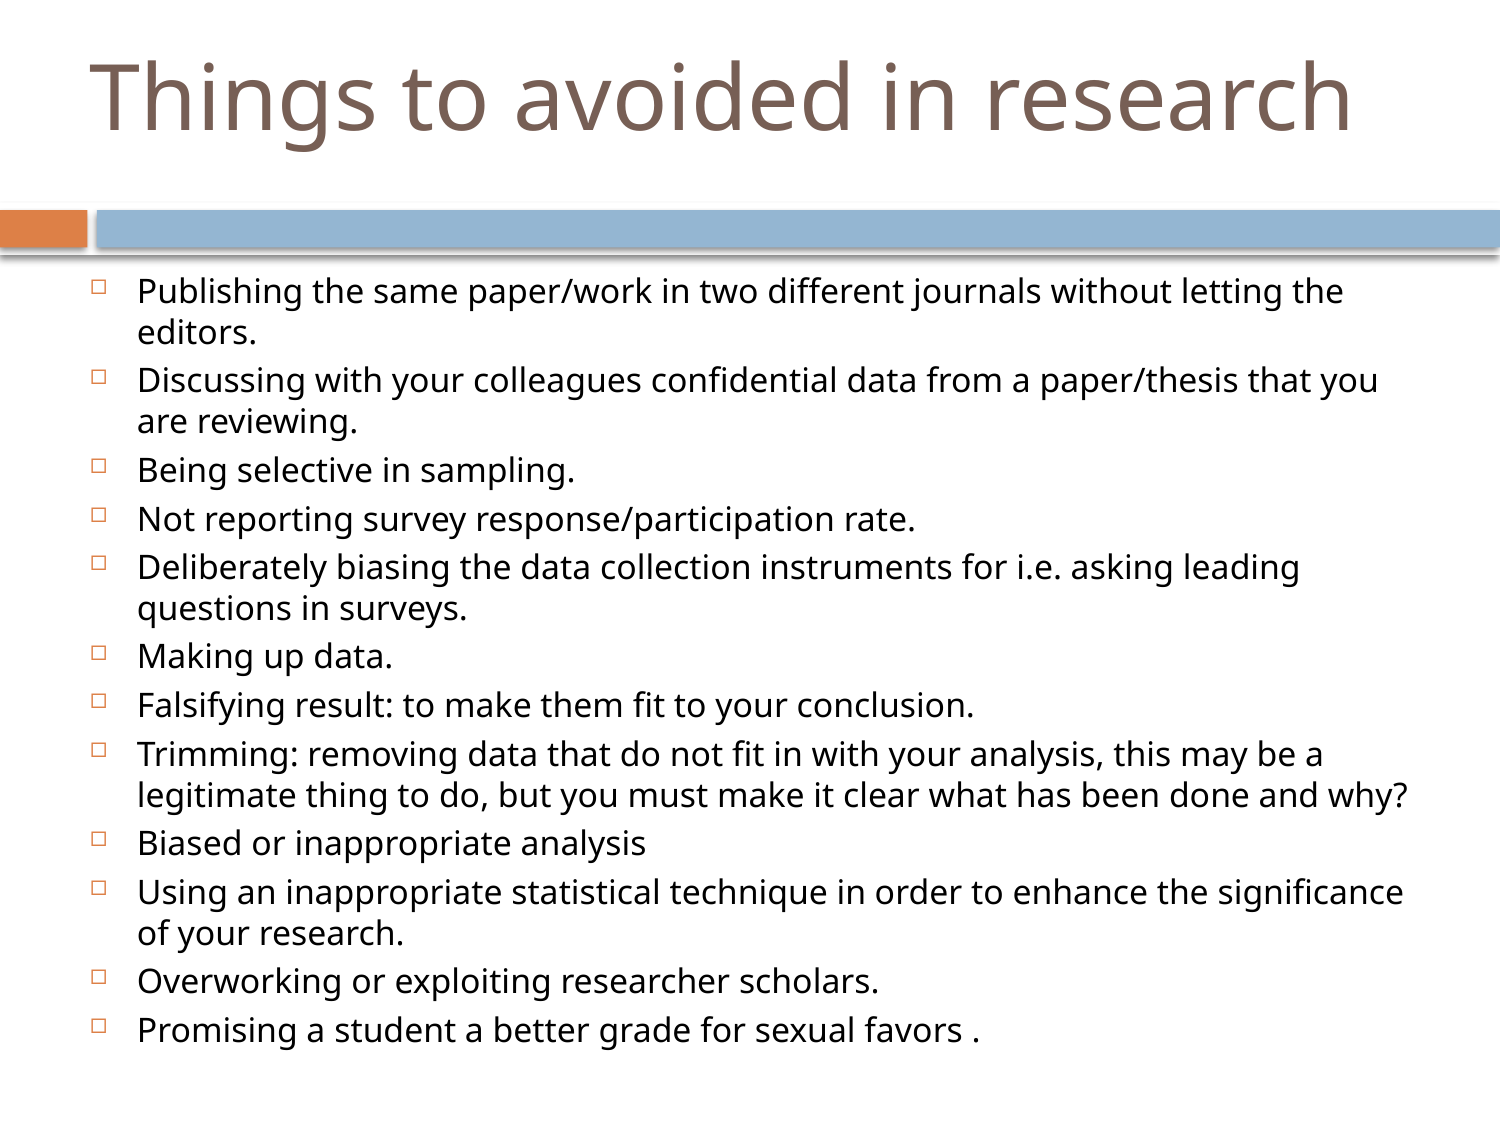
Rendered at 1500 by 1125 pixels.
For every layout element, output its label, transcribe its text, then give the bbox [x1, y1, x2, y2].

title Things to avoided in research [75, 0, 1425, 188]
list Publishing the same paper/work in two different journals without letting the editors. Discussing with your colleagues confidential data from a paper/thesis that you are reviewing. Being selective in sampling. Not reporting survey response/participation rate. Deliberately biasing the data collection instruments for i.e. asking leading questions in surveys. Making up data. Falsifying result: to make them fit to your conclusion. Trimming: removing data that do not fit in with your analysis, this may be a legitimate thing to do, but you must make it clear what has been done and why? Biased or inappropriate analysis Using an inappropriate statistical technique in order to enhance the significance of your research. Overworking or exploiting researcher scholars. Promising a student a better grade for sexual favors . [75, 262, 1425, 1088]
